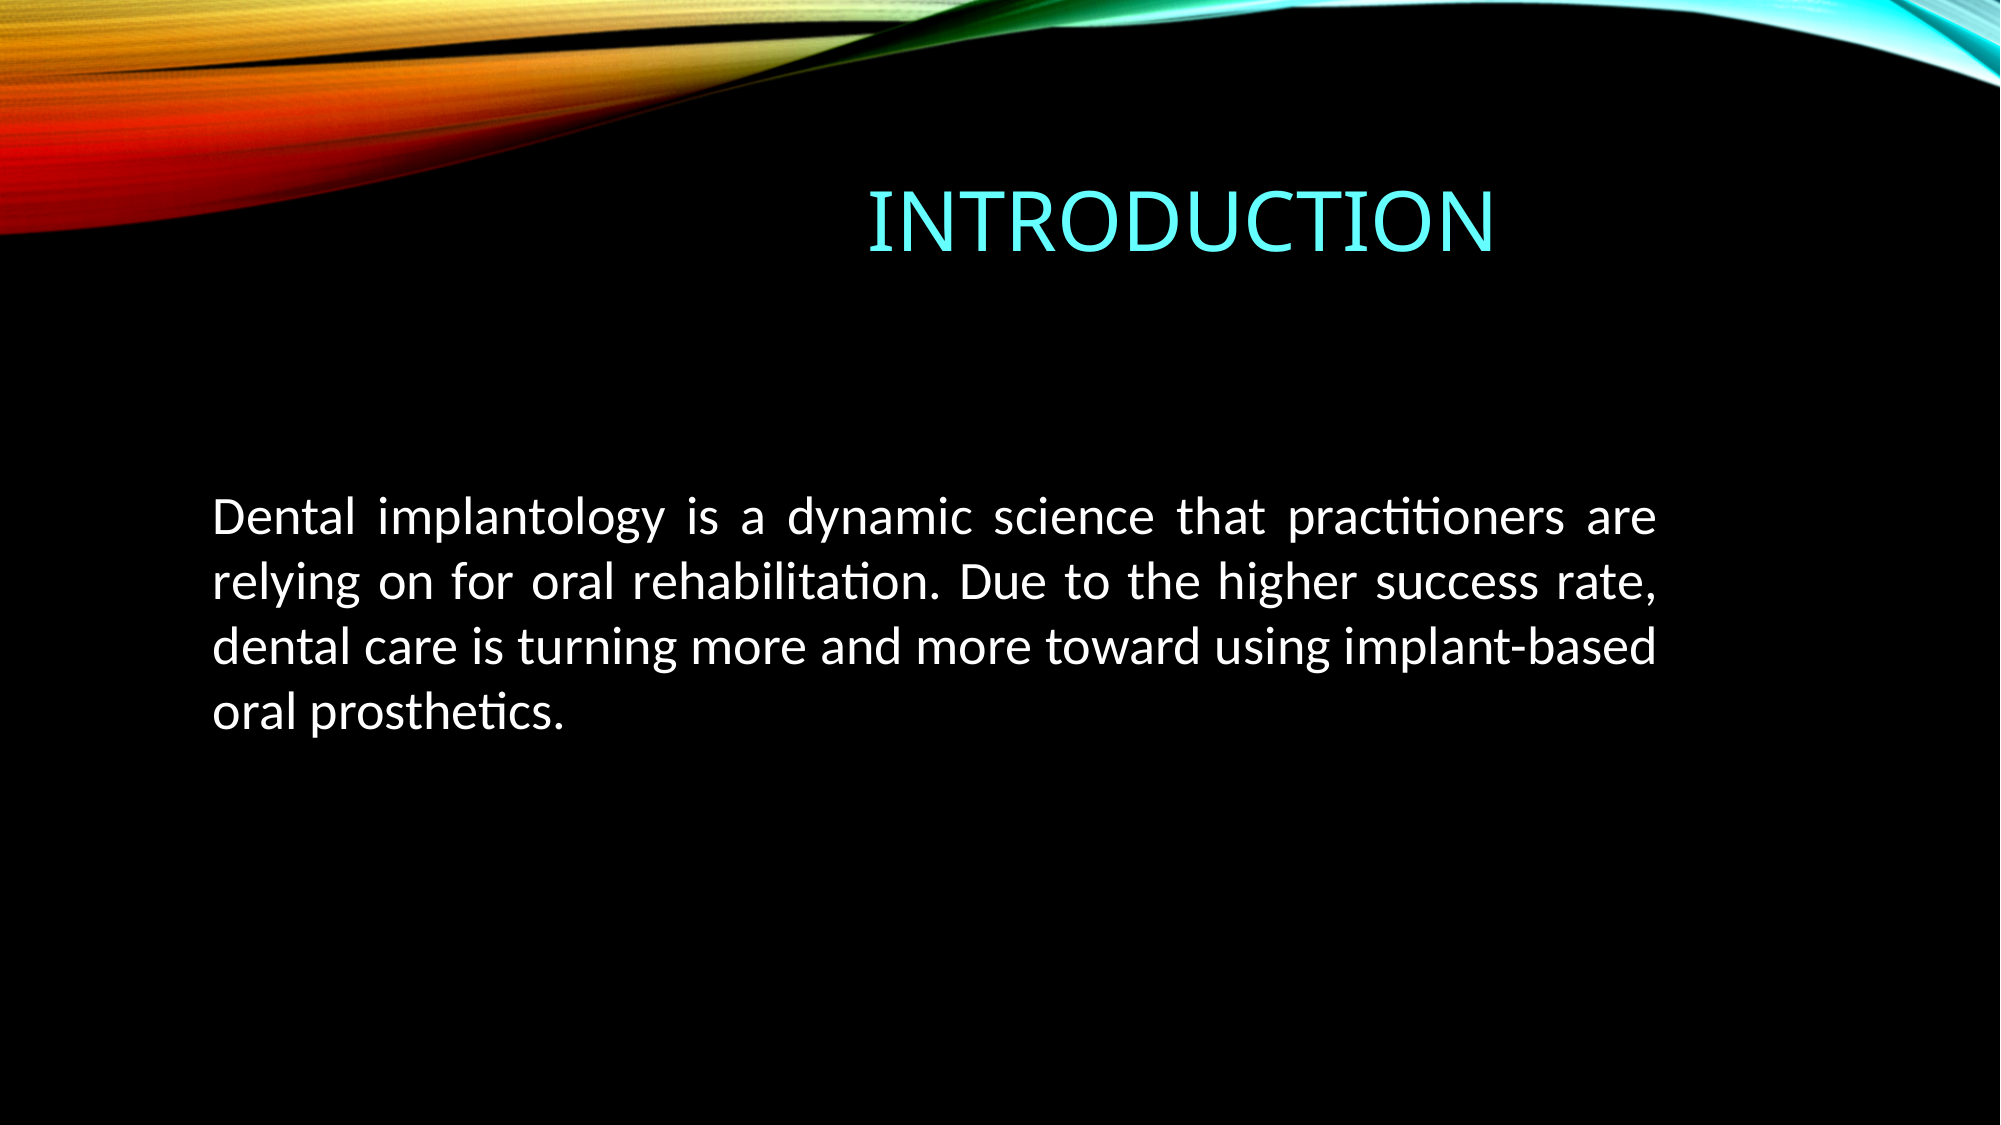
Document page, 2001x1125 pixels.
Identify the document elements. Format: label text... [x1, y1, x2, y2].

title Introduction [477, 118, 1890, 331]
text_box Dental implantology is a dynamic science that practitioners are relying on for oral rehabilitation. Due to the higher success rate, dental care is turning more and more toward using implant-based oral prosthetics. [198, 473, 1676, 748]
picture [0, 0, 2000, 237]
